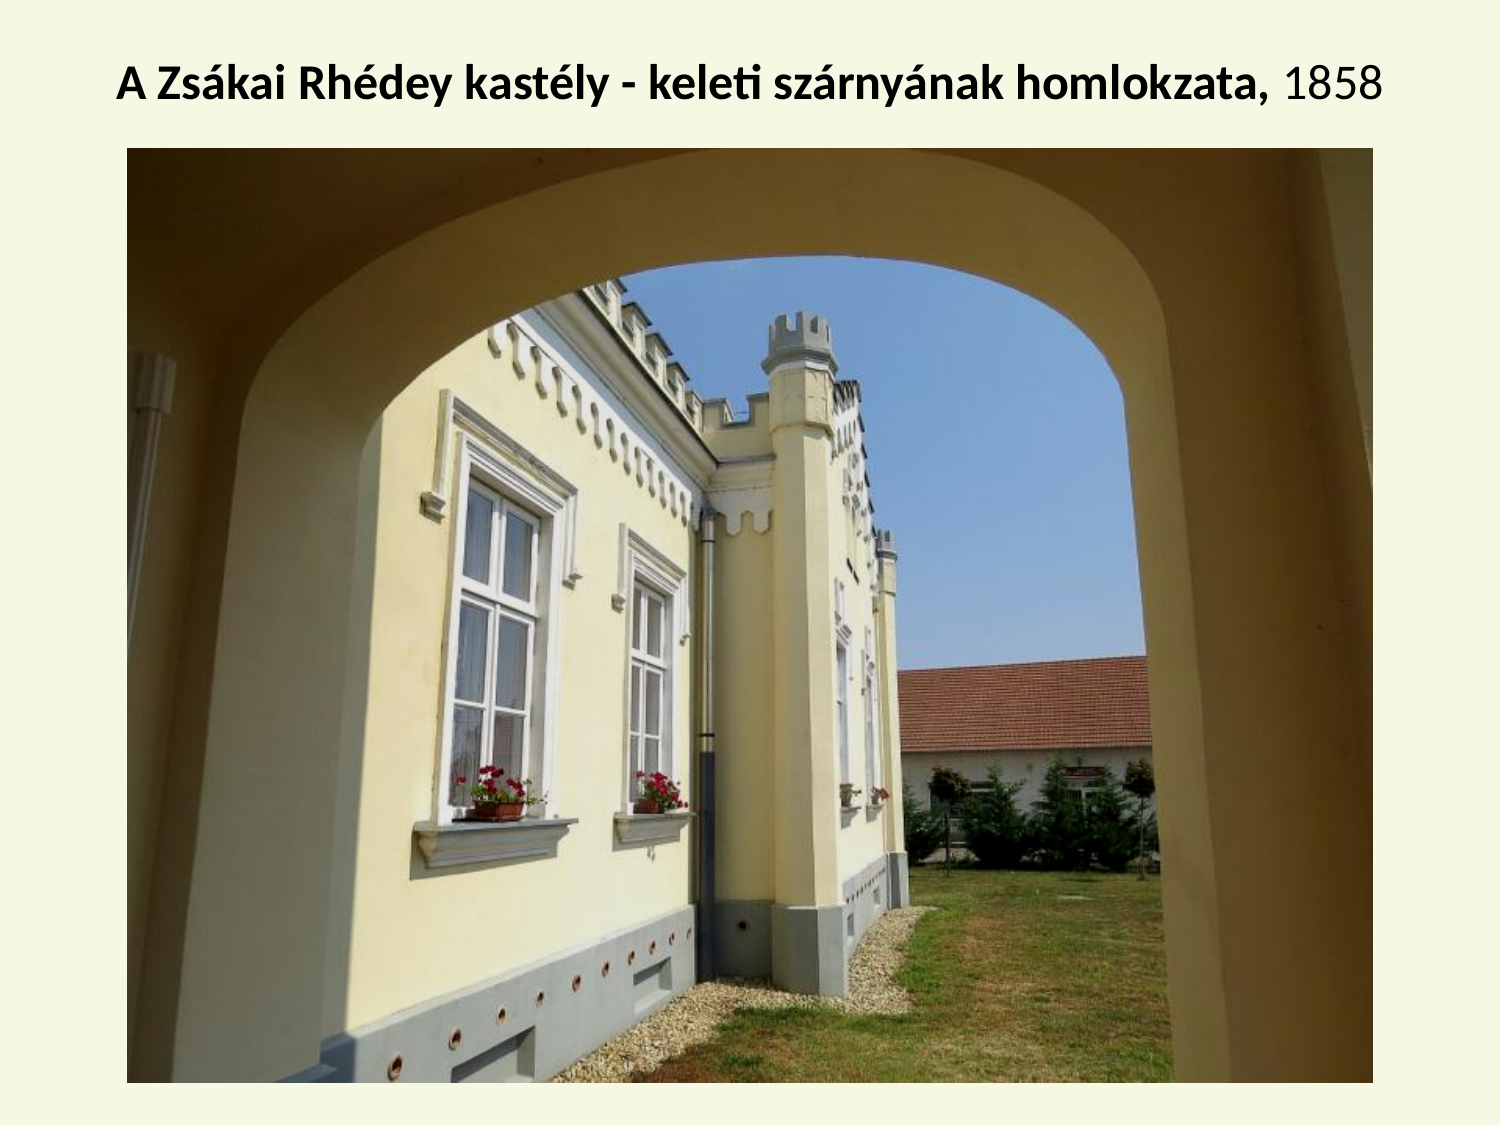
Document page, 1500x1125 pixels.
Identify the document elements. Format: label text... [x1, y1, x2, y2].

picture [127, 148, 1373, 1083]
text_box A Zsákai Rhédey kastély - keleti szárnyának homlokzata, 1858 [35, 42, 1465, 118]
